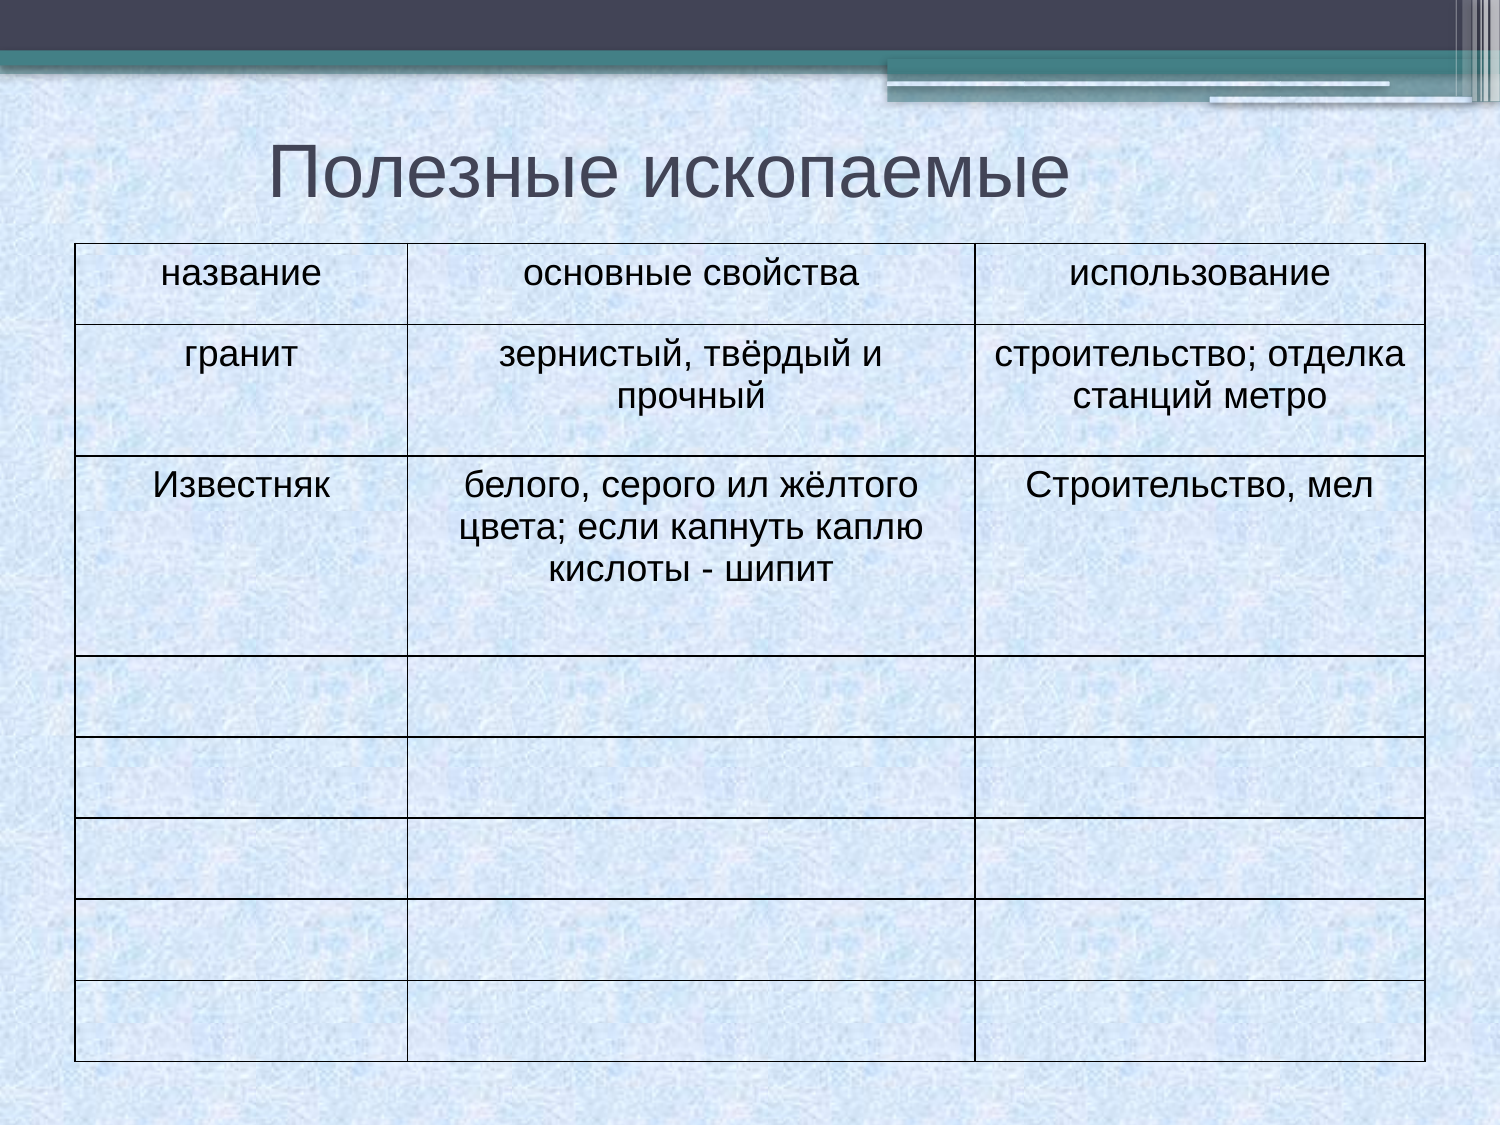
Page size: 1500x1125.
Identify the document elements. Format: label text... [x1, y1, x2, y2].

table_cell [976, 900, 1424, 980]
table_cell Строительство, мел [976, 457, 1424, 655]
table_cell [76, 819, 407, 898]
table_cell Известняк [76, 457, 407, 655]
table_cell [408, 819, 974, 898]
table_cell [408, 657, 974, 736]
table_cell [76, 738, 407, 817]
table_header основные свойства [408, 244, 974, 324]
table_cell строительство; отделка станций метро [976, 325, 1424, 455]
table_header использование [976, 244, 1424, 324]
table_cell [976, 657, 1424, 736]
title Полезные ископаемые [74, 113, 1426, 221]
table_cell [976, 738, 1424, 817]
table_cell белого, серого ил жёлтого цвета; если капнуть каплю кислоты - шипит [408, 457, 974, 655]
table_cell [408, 738, 974, 817]
table_cell [408, 981, 974, 1061]
table_cell [976, 819, 1424, 898]
table_cell зернистый, твёрдый и прочный [408, 325, 974, 455]
table_cell [408, 900, 974, 980]
table_cell [76, 900, 407, 980]
table_cell гранит [76, 325, 407, 455]
picture [0, 74, 1500, 1125]
table_cell [76, 981, 407, 1061]
table_header название [76, 244, 407, 324]
table_cell [976, 981, 1424, 1061]
table_cell [76, 657, 407, 736]
